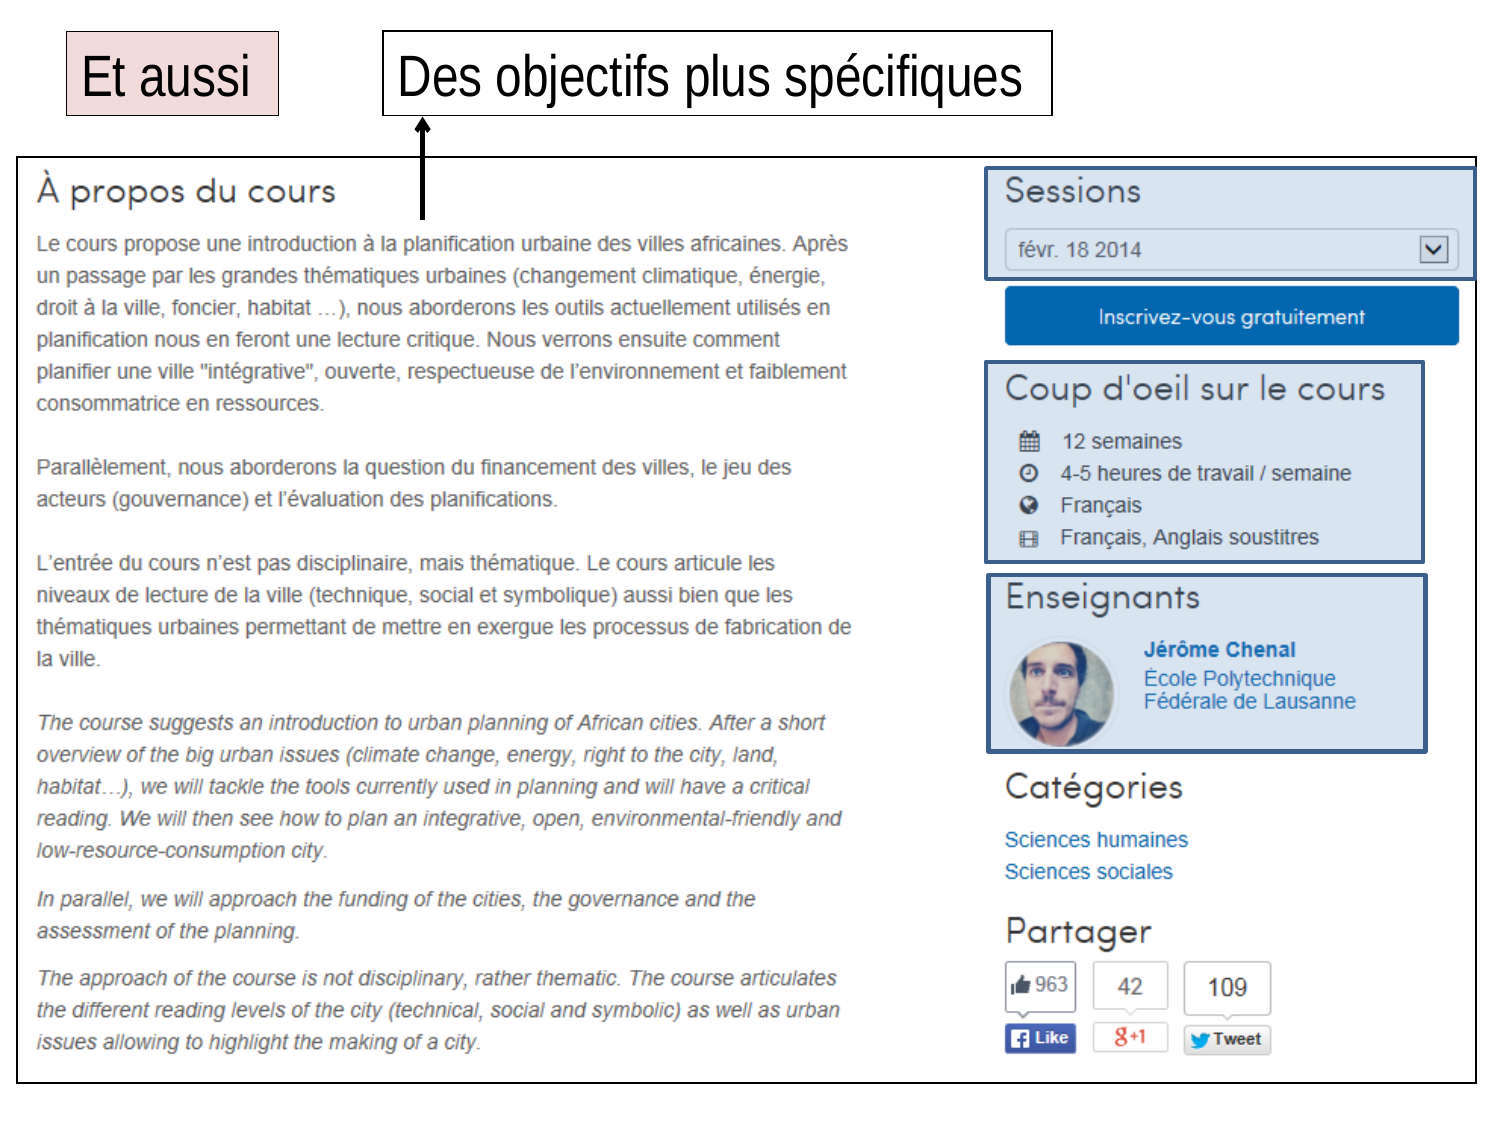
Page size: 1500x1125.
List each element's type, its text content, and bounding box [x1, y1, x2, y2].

text_box Et aussi [66, 31, 279, 116]
picture [17, 157, 1476, 1083]
text_box Des objectifs plus spécifiques [382, 31, 1052, 116]
